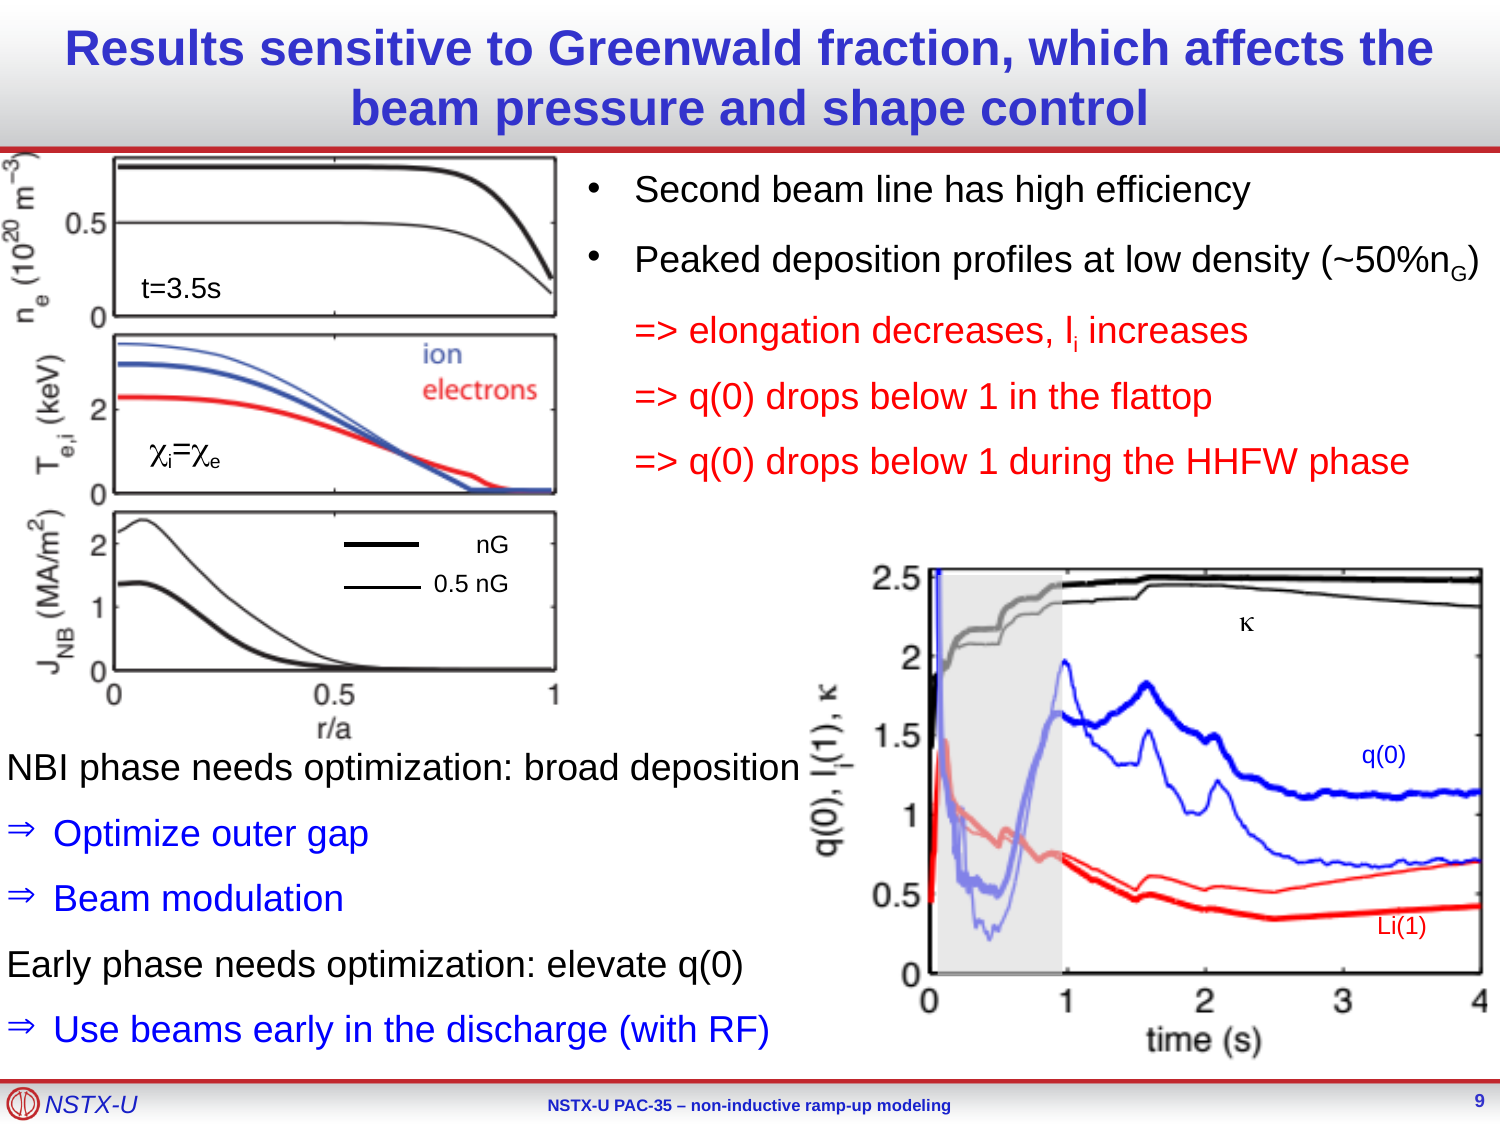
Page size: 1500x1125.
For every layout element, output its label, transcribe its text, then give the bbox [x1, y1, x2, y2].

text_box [0, 149, 563, 751]
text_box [795, 549, 1488, 1063]
text_box Second beam line has high efficiency Peaked deposition profiles at low density (~50%nG) => elongation decreases, li increases => q(0) drops below 1 in the flattop => q(0) drops below 1 during the HHFW phase [587, 162, 1500, 491]
text_box NBI phase needs optimization: broad deposition Optimize outer gap Beam modulation Early phase needs optimization: elevate q(0) Use beams early in the discharge (with RF) [6, 741, 790, 1059]
title Results sensitive to Greenwald fraction, which affects the beam pressure and shape control [0, 0, 1500, 151]
picture [0, 1079, 1500, 1125]
slide_number 9 [1374, 1087, 1500, 1113]
